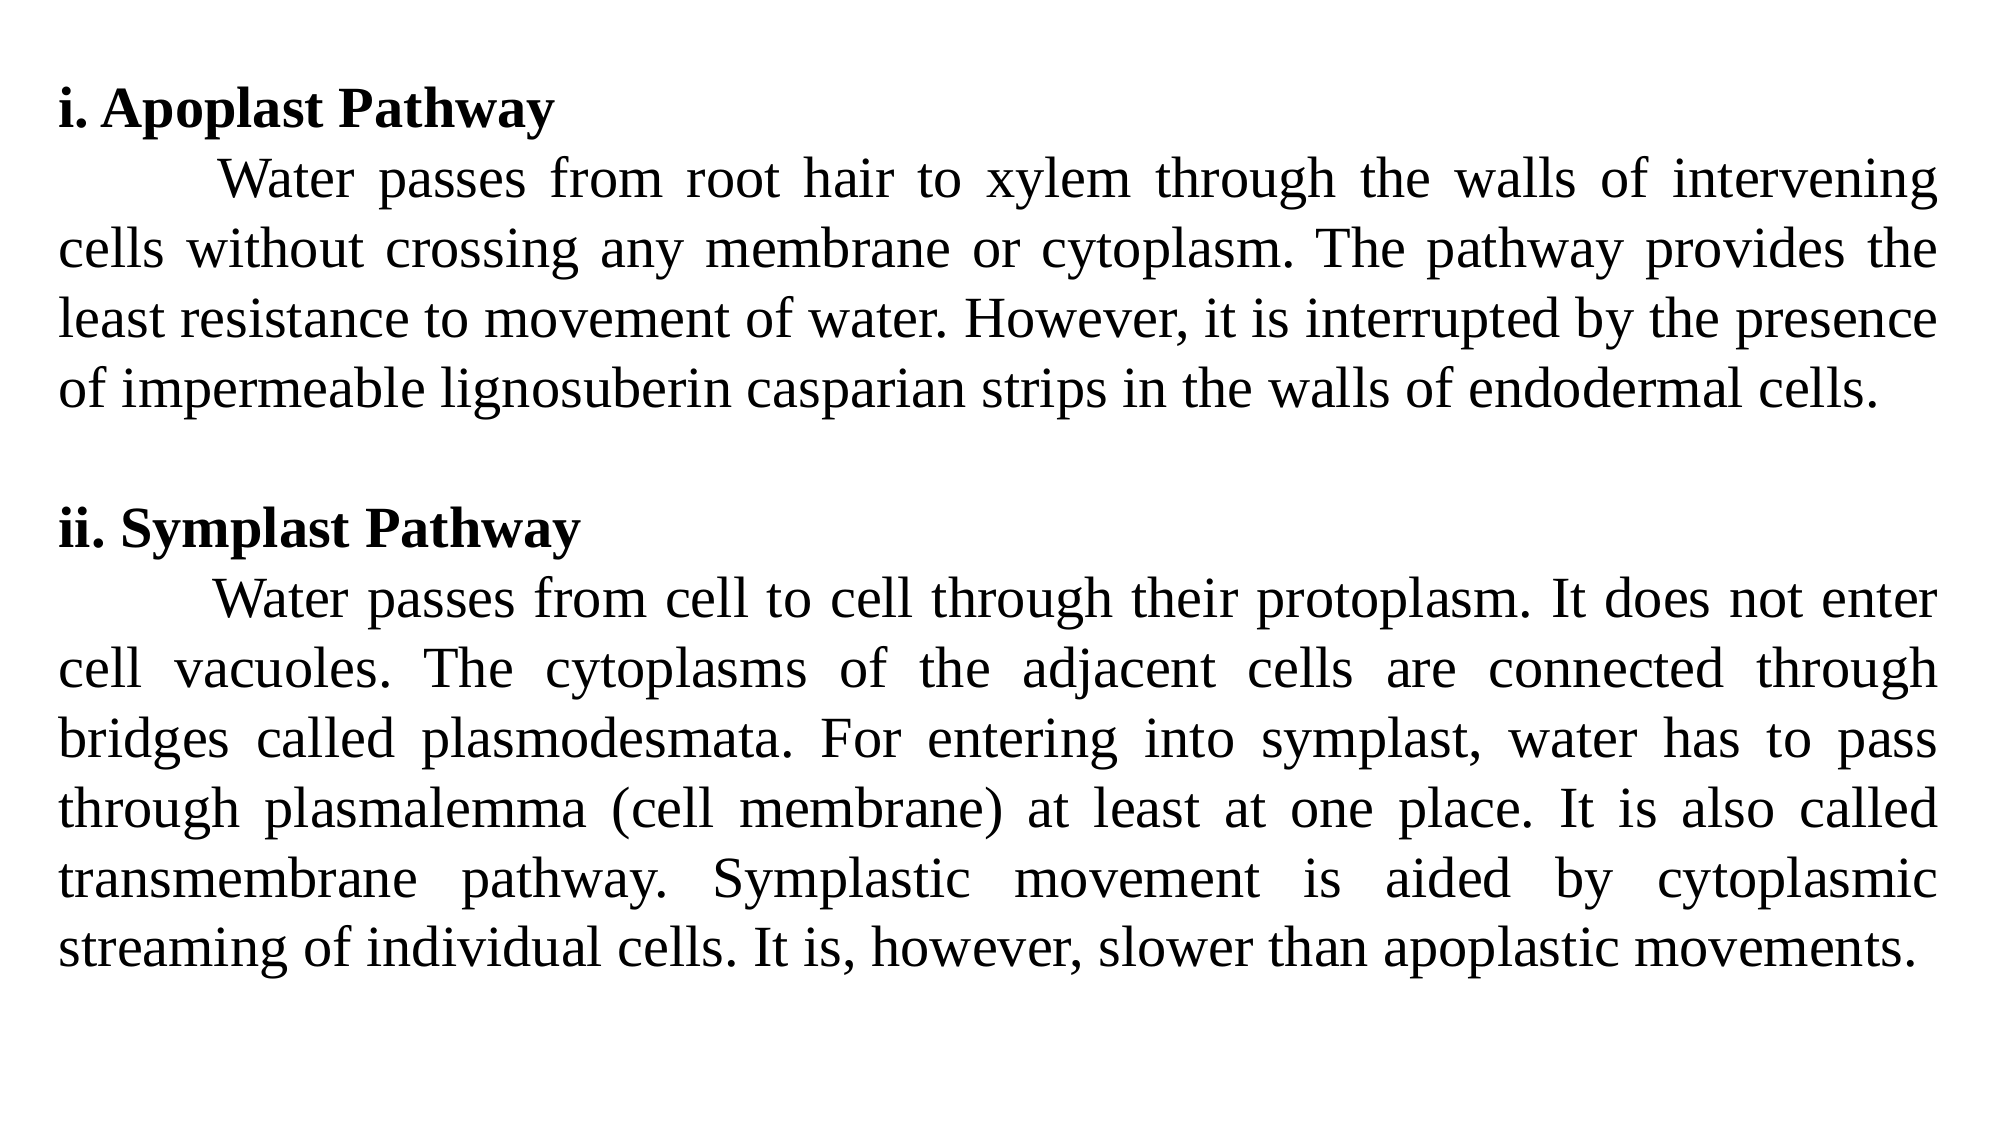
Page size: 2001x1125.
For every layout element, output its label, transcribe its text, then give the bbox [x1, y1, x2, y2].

text_box i. Apoplast Pathway Water passes from root hair to xylem through the walls of intervening cells without crossing any membrane or cytoplasm. The pathway provides the least resistance to movement of water. However, it is interrupted by the presence of impermeable lignosuberin casparian strips in the walls of endodermal cells. ii. Symplast Pathway Water passes from cell to cell through their protoplasm. It does not enter cell vacuoles. The cytoplasms of the adjacent cells are connected through bridges called plasmodesmata. For entering into symplast, water has to pass through plasmalemma (cell membrane) at least at one place. It is also called transmembrane pathway. Symplastic movement is aided by cytoplasmic streaming of individual cells. It is, however, slower than apoplastic movements. [44, 61, 1955, 986]
